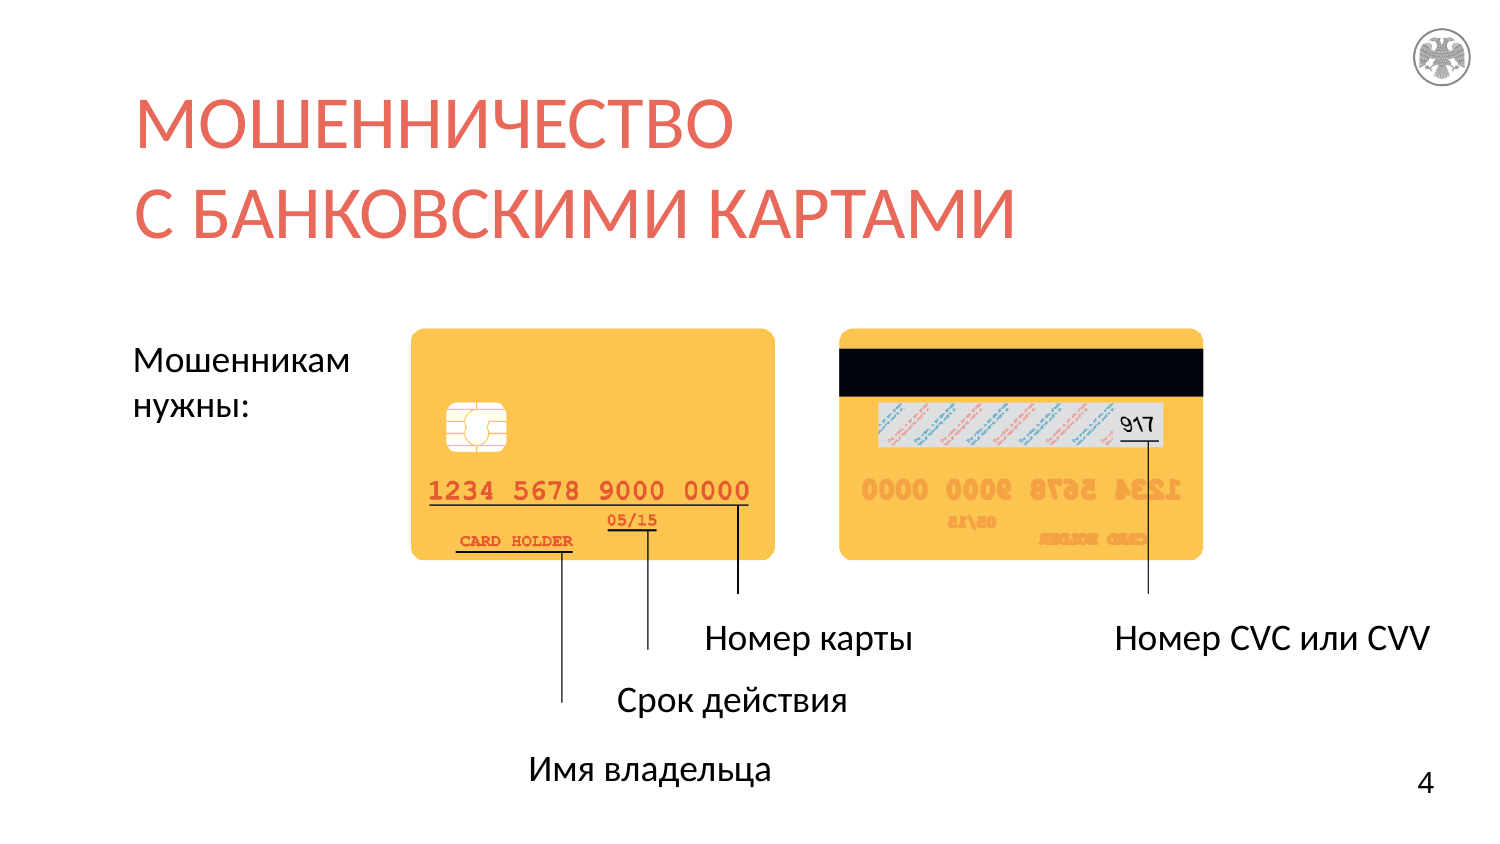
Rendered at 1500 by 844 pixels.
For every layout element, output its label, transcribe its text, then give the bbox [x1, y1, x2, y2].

text_box Номер CVC или СVV [1261, 605, 1446, 666]
slide_number 4 [1388, 756, 1464, 799]
picture [1384, 0, 1500, 115]
title МОШЕННИЧЕСТВО С БАНКОВСКИМИ КАРТАМИ [119, 74, 1127, 269]
text_box Мошенникам нужны: [117, 327, 352, 432]
picture [352, 77, 1261, 844]
